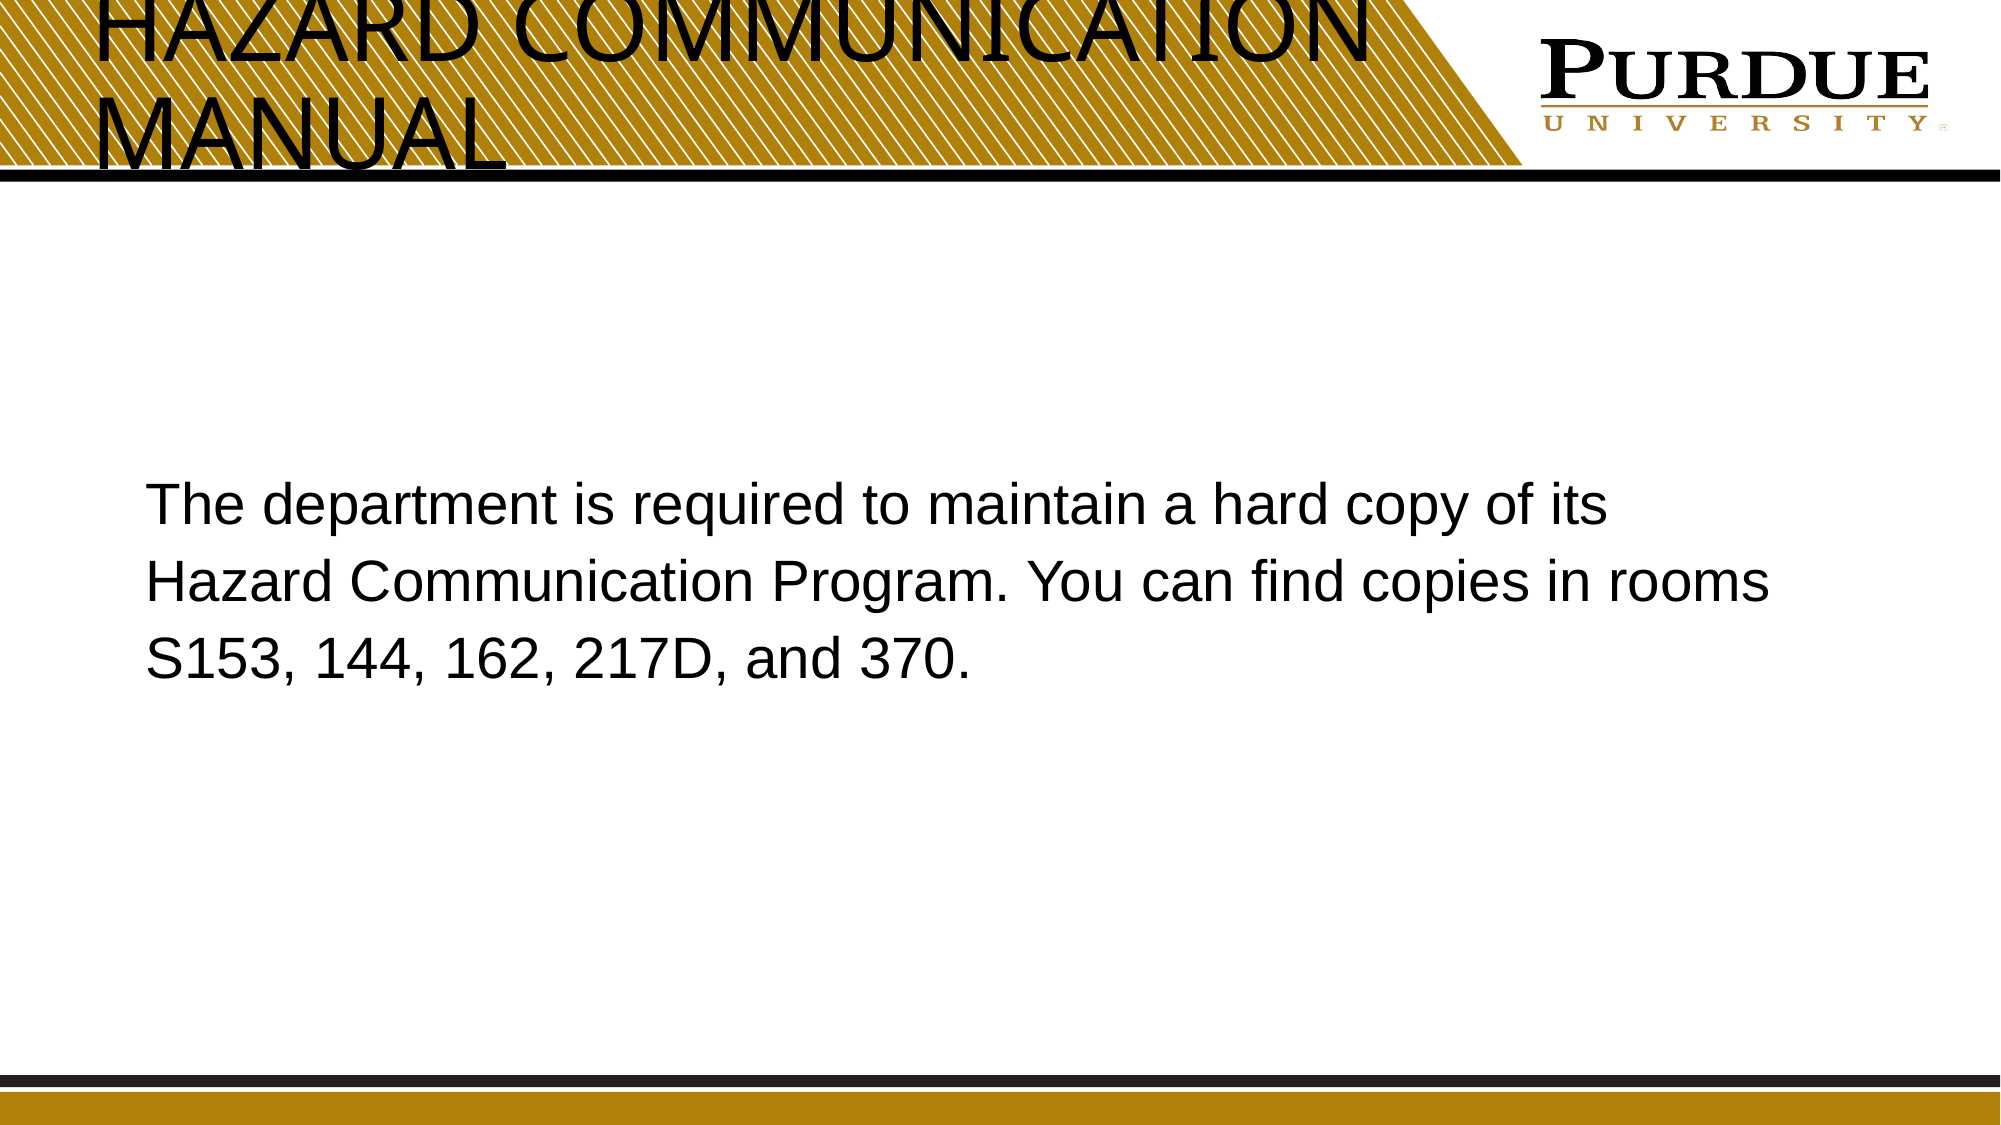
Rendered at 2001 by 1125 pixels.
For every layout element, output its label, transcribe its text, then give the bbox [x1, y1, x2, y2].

list The department is required to maintain a hard copy of its Hazard Communication Program. You can find copies in rooms S153, 144, 162, 217D, and 370. [145, 459, 1794, 1040]
title Hazard Communication Manual [90, 0, 1532, 167]
picture [1540, 39, 1948, 131]
